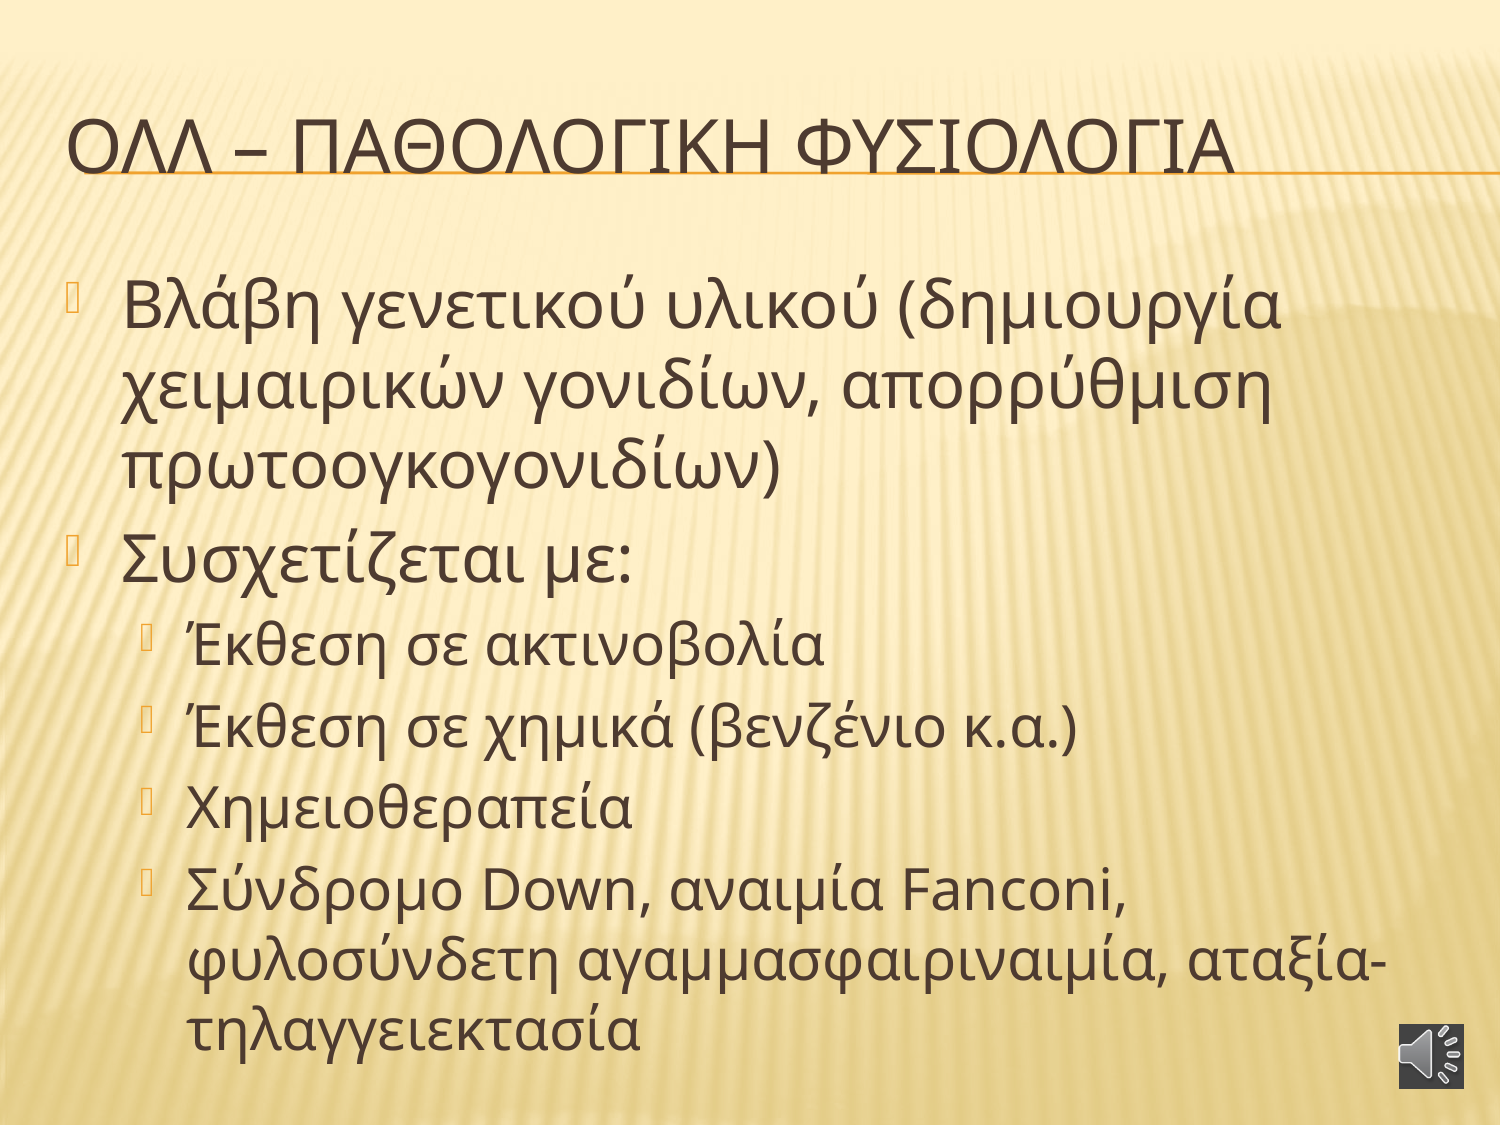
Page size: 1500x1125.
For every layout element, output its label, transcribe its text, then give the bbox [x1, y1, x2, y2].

title ΟΛΛ – Παθολογικη φυσιολογια [50, 75, 1475, 213]
list Βλάβη γενετικού υλικού (δημιουργία χειμαιρικών γονιδίων, απορρύθμιση πρωτοογκογονιδίων) Συσχετίζεται με: Έκθεση σε ακτινοβολία Έκθεση σε χημικά (βενζένιο κ.α.) Χημειοθεραπεία Σύνδρομο Down, αναιμία Fanconi, φυλοσύνδετη αγαμμασφαιριναιμία, αταξία-τηλαγγειεκτασία [50, 254, 1475, 998]
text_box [1397, 1022, 1465, 1090]
